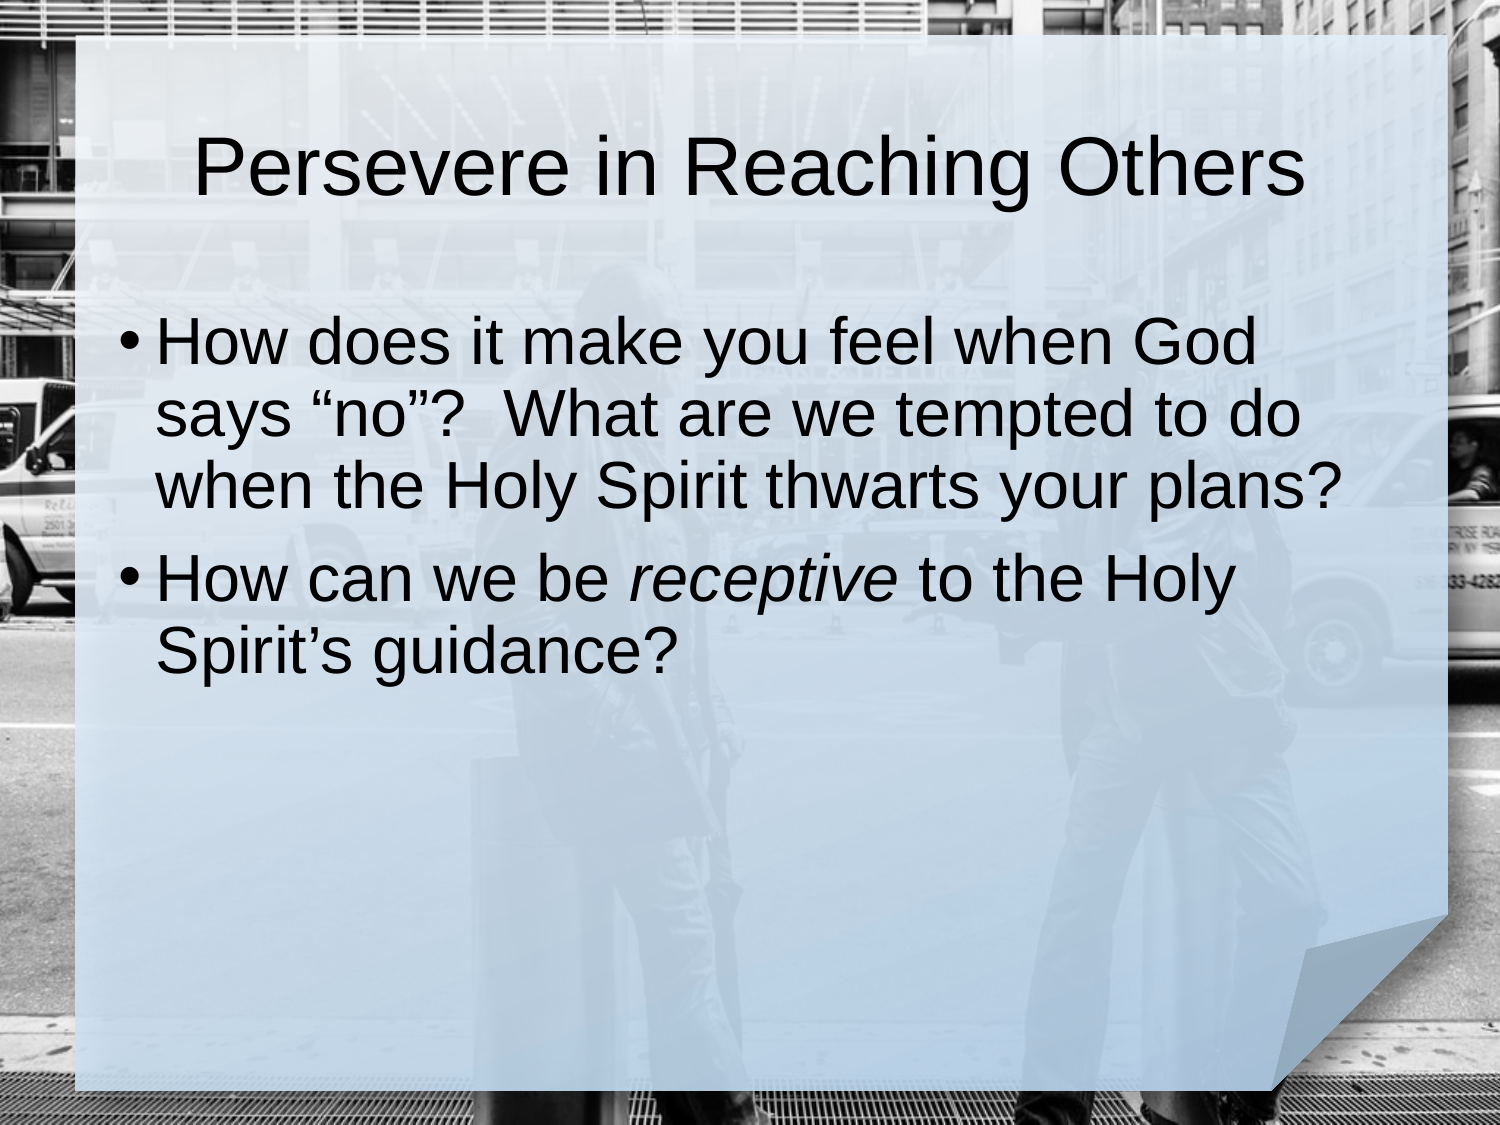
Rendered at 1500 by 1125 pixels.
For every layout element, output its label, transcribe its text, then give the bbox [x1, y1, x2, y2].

picture [0, 0, 1500, 1125]
title Persevere in Reaching Others [103, 59, 1397, 278]
list How does it make you feel when God says “no”? What are we tempted to do when the Holy Spirit thwarts your plans? How can we be receptive to the Holy Spirit’s guidance? [103, 299, 1397, 1014]
